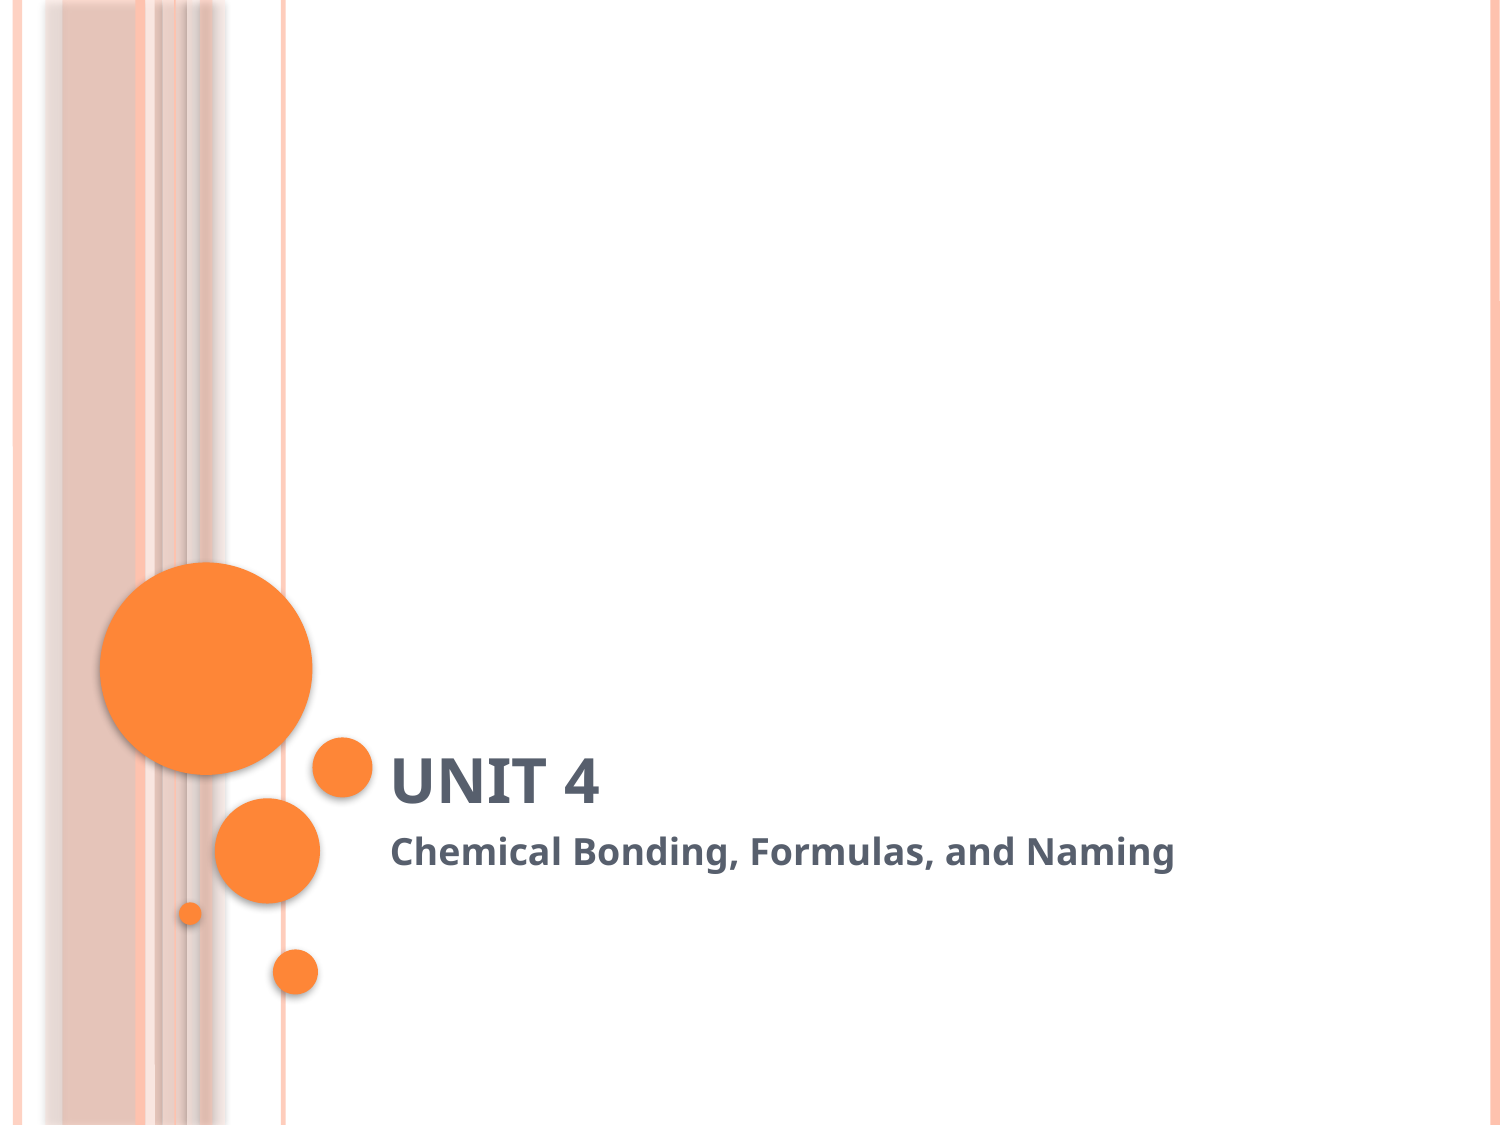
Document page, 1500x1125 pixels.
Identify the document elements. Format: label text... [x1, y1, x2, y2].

title Unit 4 [375, 512, 1388, 820]
subtitle Chemical Bonding, Formulas, and Naming [375, 820, 1388, 1046]
